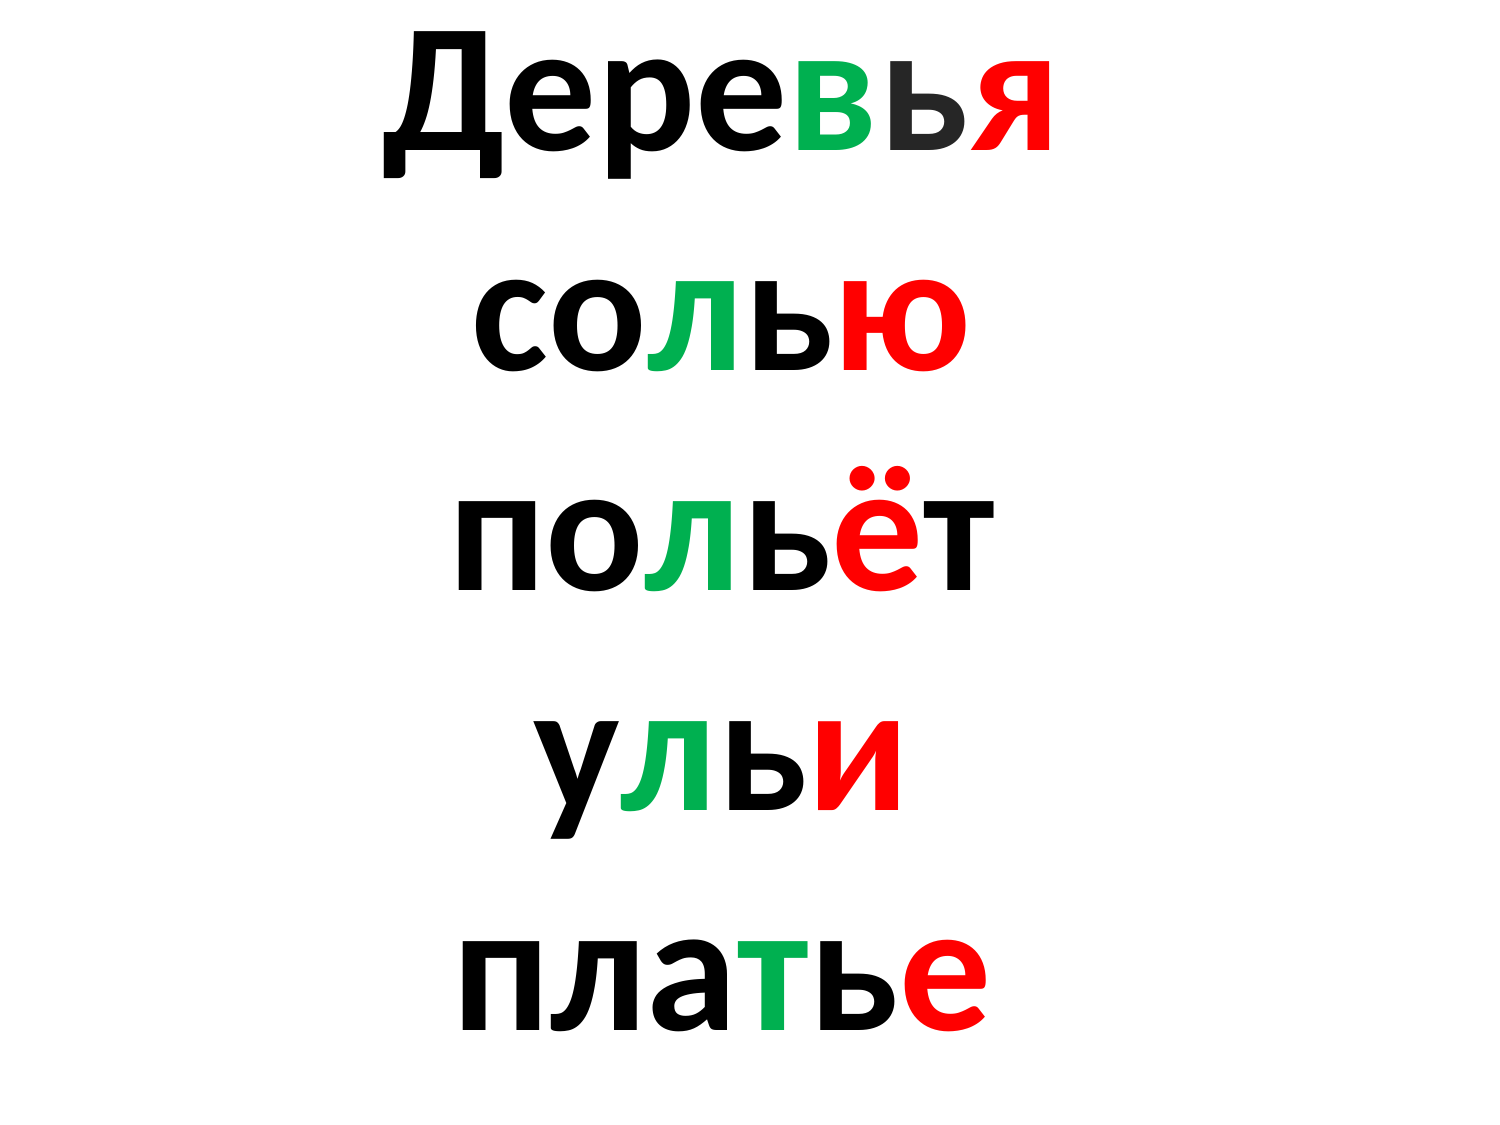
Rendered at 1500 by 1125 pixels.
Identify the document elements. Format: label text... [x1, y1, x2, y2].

title Деревья солью польёт ульи платье [46, 128, 1397, 1125]
